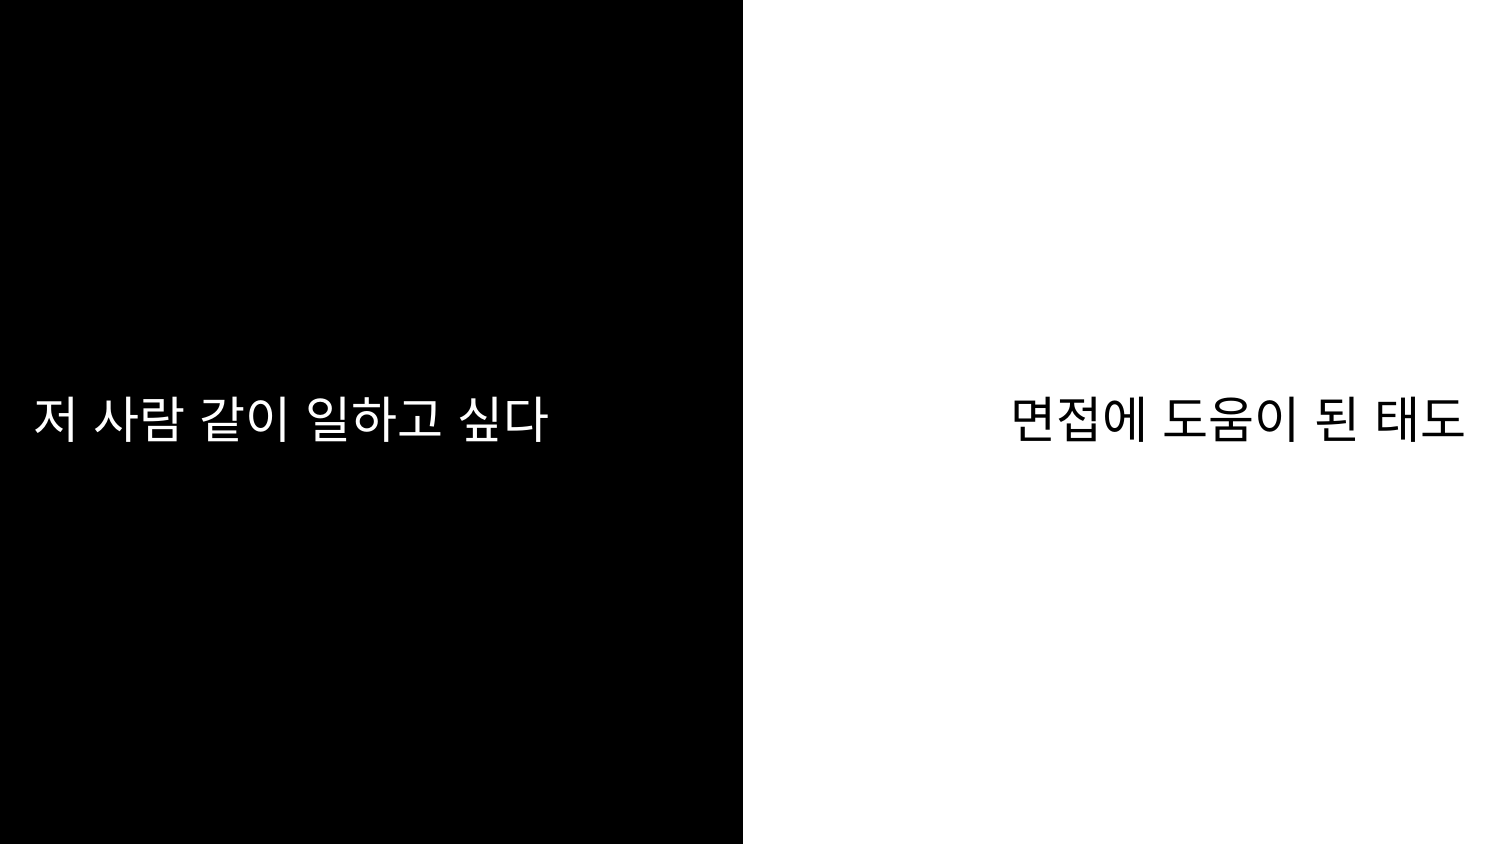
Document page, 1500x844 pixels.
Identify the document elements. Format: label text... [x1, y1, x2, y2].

title 저 사람 같이 일하고 싶다 [0, 0, 742, 844]
text_box 면접에 도움이 된 태도 [742, 0, 1500, 844]
